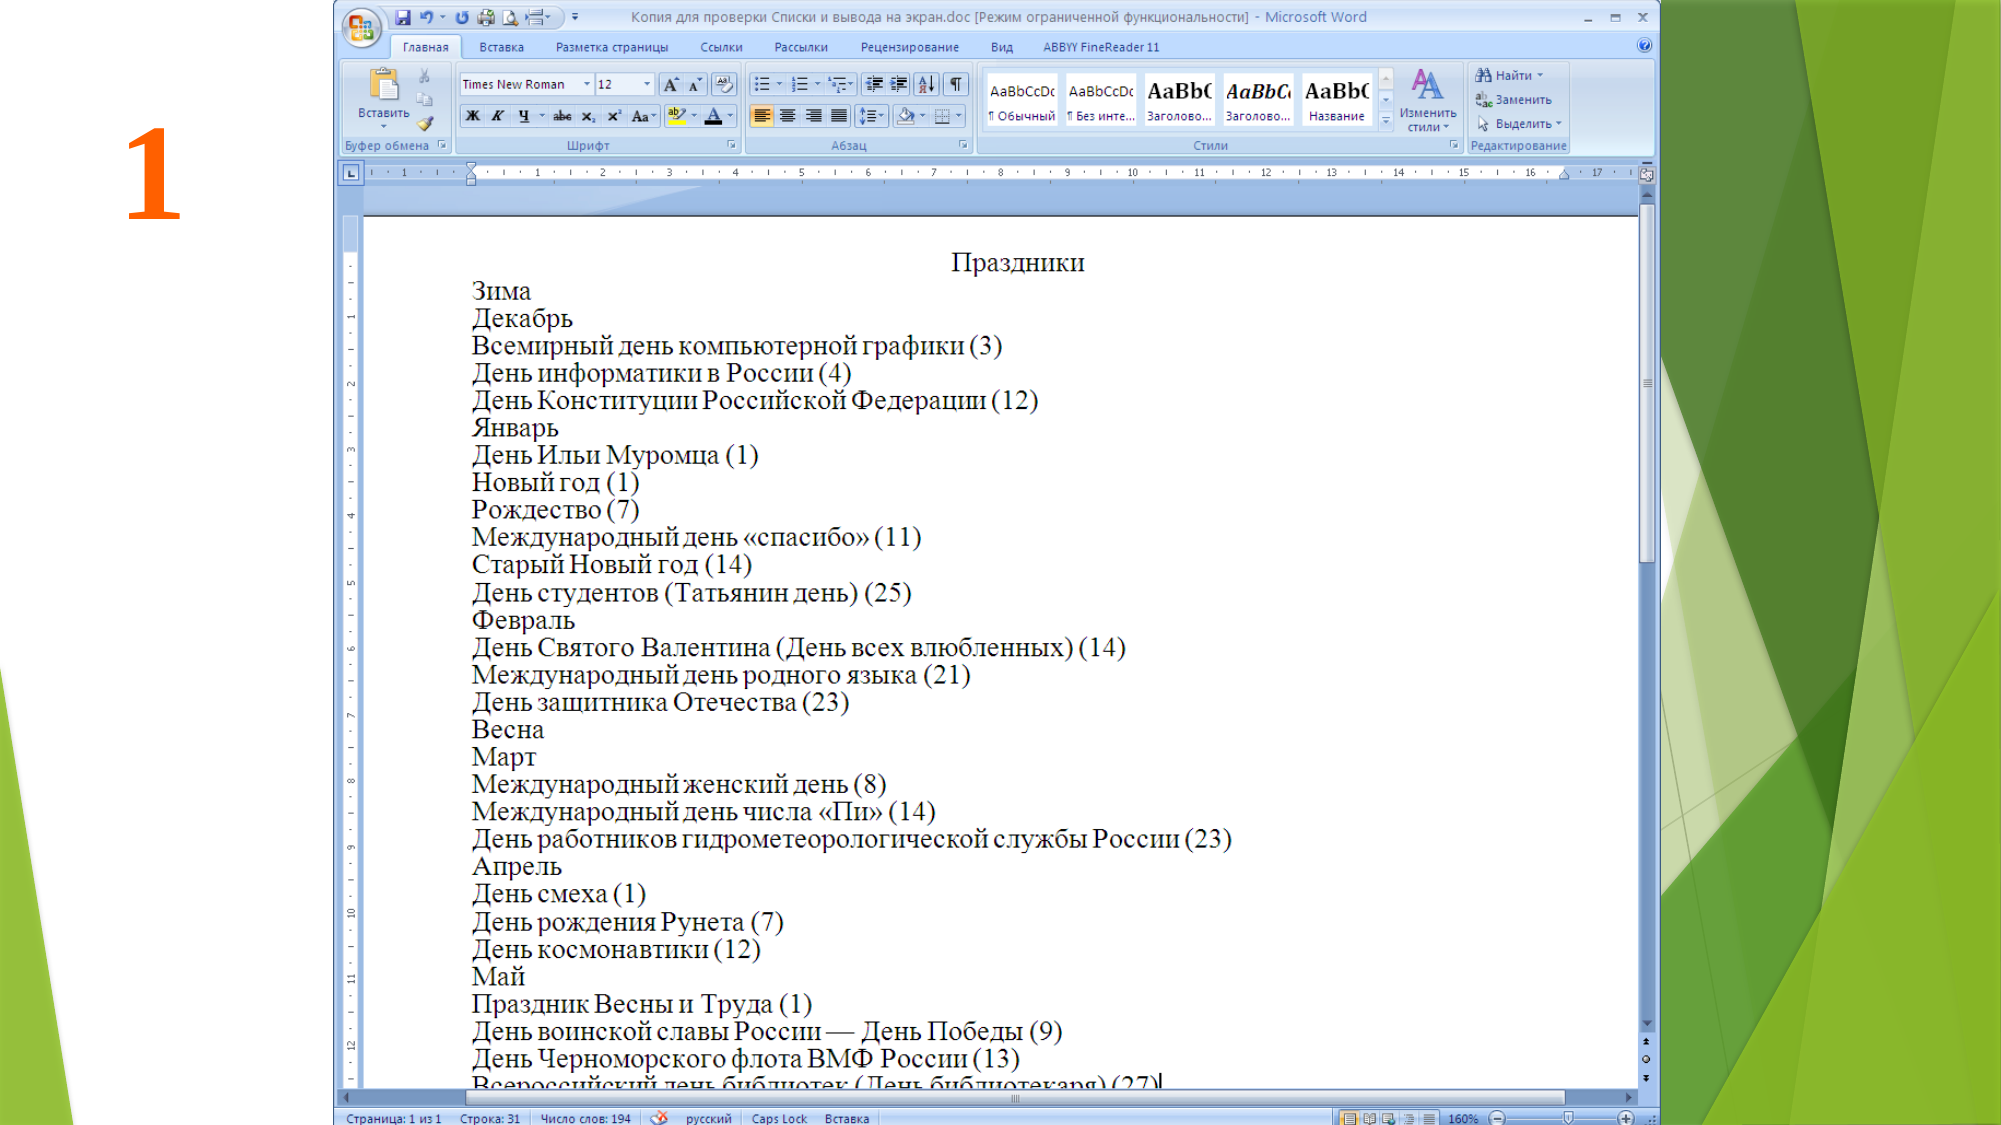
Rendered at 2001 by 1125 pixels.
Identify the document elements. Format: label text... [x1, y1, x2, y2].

picture [332, 0, 1661, 1125]
text_box 1 [73, 74, 234, 255]
